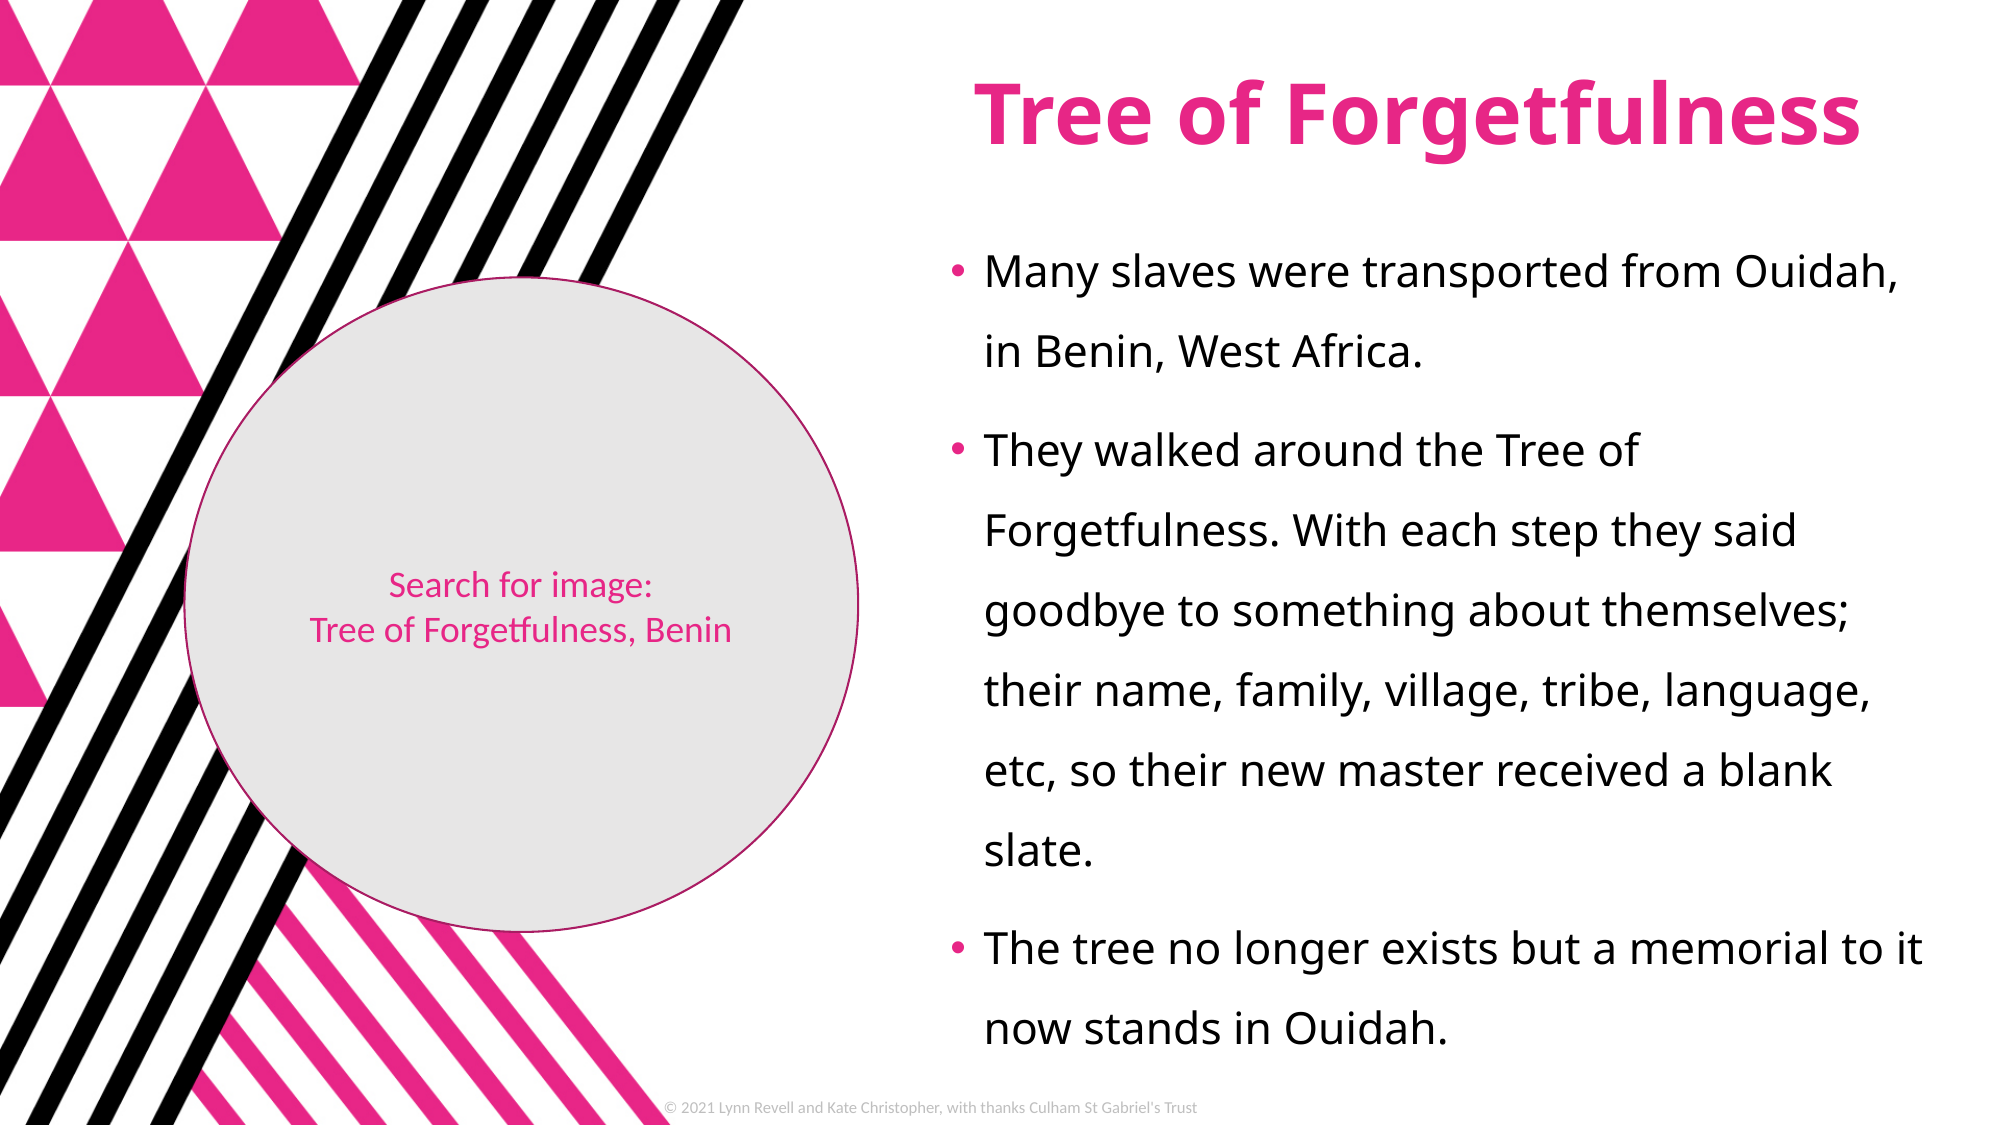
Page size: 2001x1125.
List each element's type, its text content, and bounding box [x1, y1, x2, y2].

list Many slaves were transported from Ouidah, in Benin, West Africa. They walked around the Tree of Forgetfulness. With each step they said goodbye to something about themselves; their name, family, village, tribe, language, etc, so their new master received a blank slate. The tree no longer exists but a memorial to it now stands in Ouidah. [935, 209, 1962, 1066]
text_box Search for image: Tree of Forgetfulness, Benin [183, 276, 860, 933]
picture [0, 0, 2001, 1125]
title Tree of Forgetfulness [958, 24, 1939, 209]
